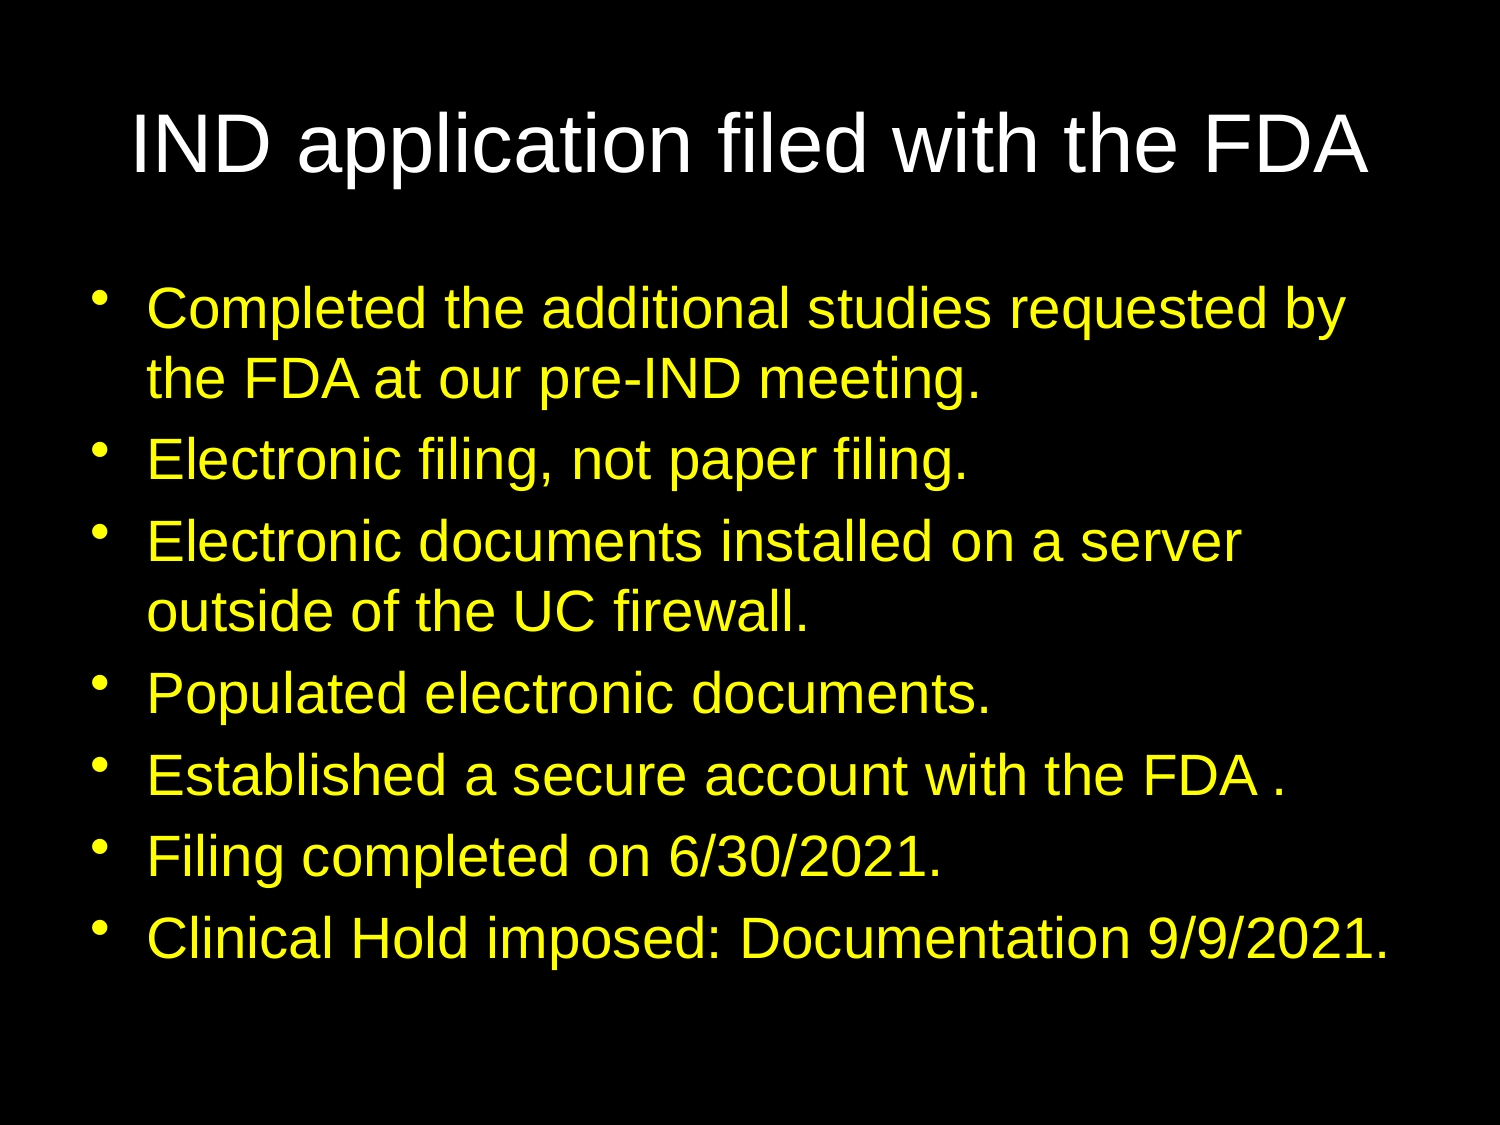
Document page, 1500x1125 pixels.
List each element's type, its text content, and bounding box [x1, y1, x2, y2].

title IND application filed with the FDA [75, 45, 1425, 233]
list Completed the additional studies requested by the FDA at our pre-IND meeting. Electronic filing, not paper filing. Electronic documents installed on a server outside of the UC firewall. Populated electronic documents. Established a secure account with the FDA . Filing completed on 6/30/2021. Clinical Hold imposed: Documentation 9/9/2021. [75, 262, 1425, 1005]
